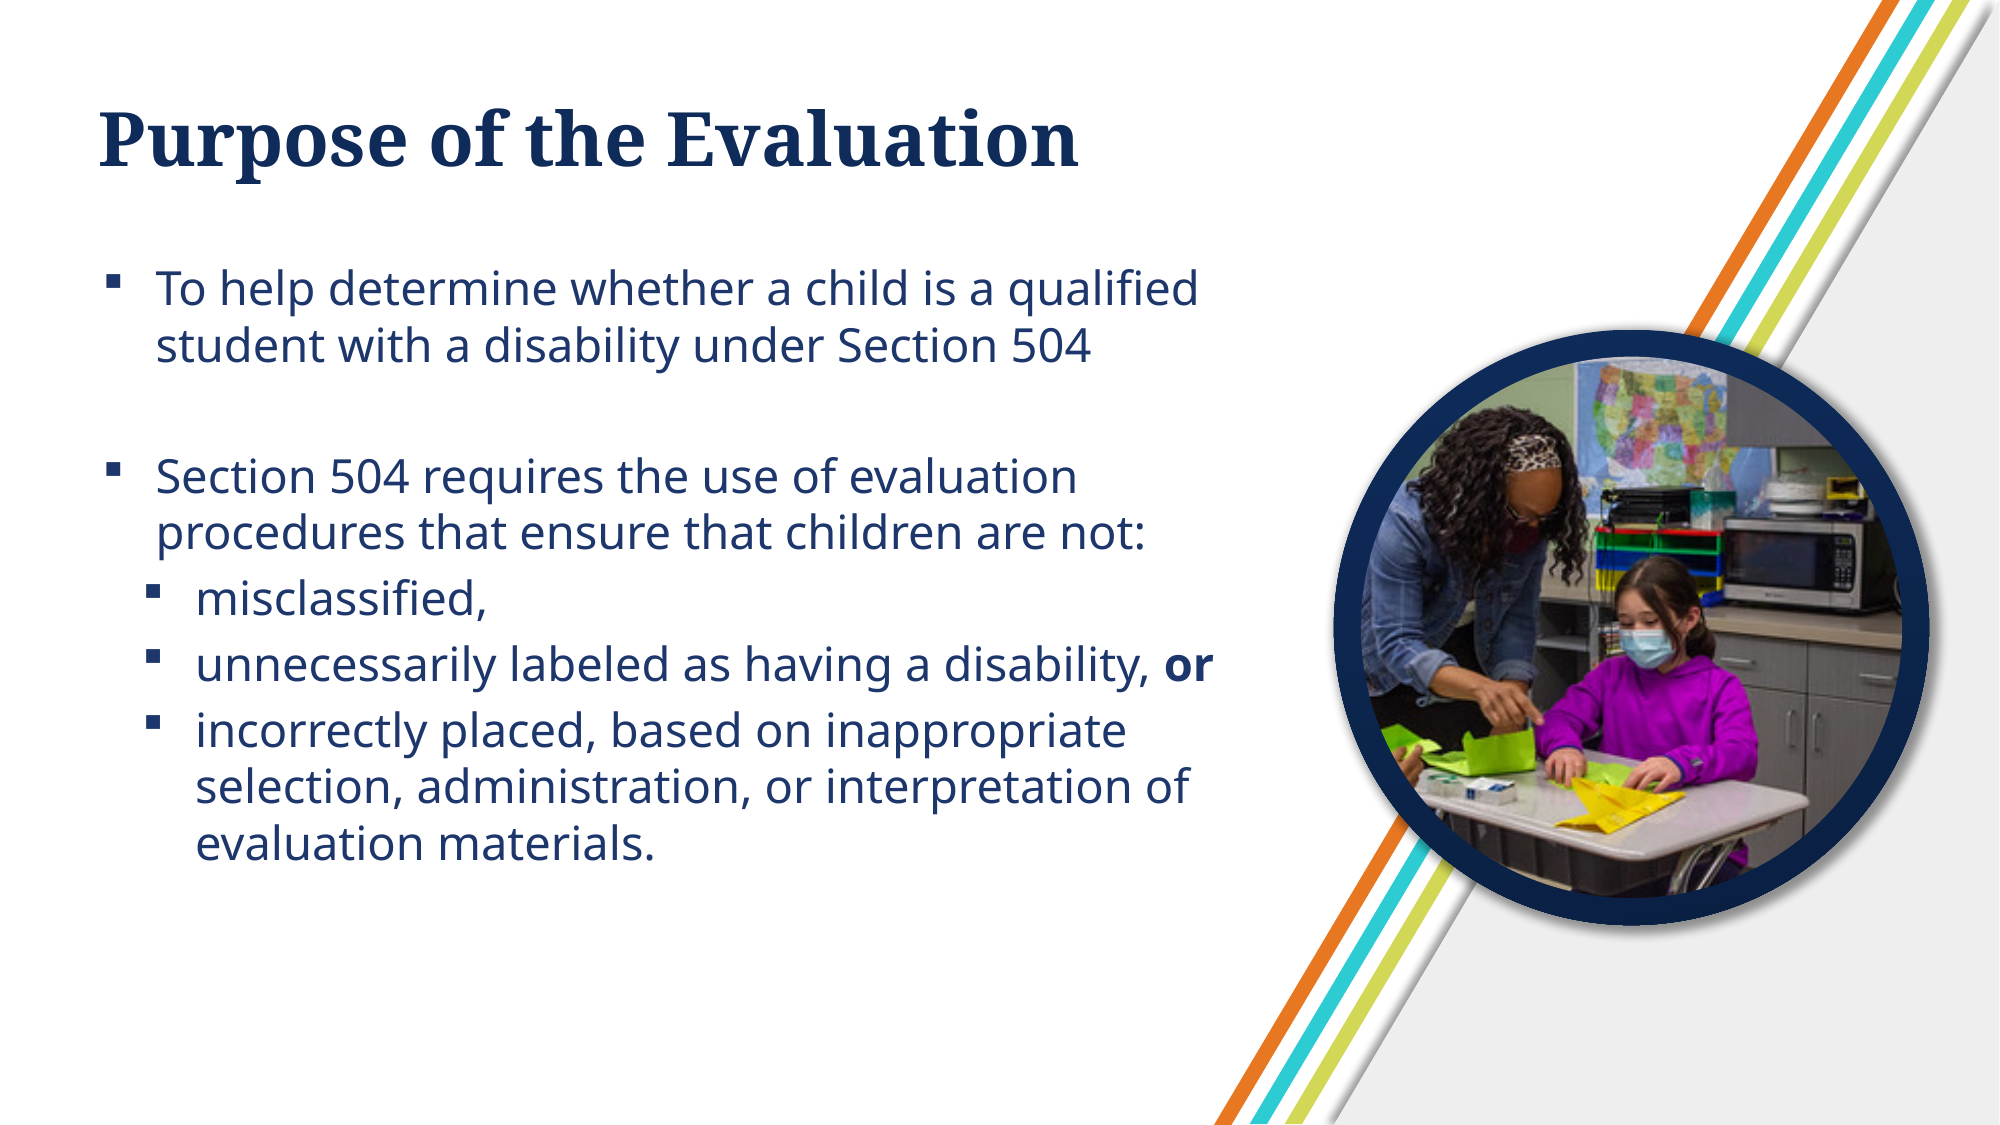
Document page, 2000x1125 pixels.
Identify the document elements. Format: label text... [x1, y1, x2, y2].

title Purpose of the Evaluation [83, 37, 1731, 236]
list To help determine whether a child is a qualified student with a disability under Section 504 Section 504 requires the use of evaluation procedures that ensure that children are not: misclassified, unnecessarily labeled as having a disability, or incorrectly placed, based on inappropriate selection, administration, or interpretation of evaluation materials. [83, 251, 1285, 959]
picture [1360, 356, 1903, 899]
